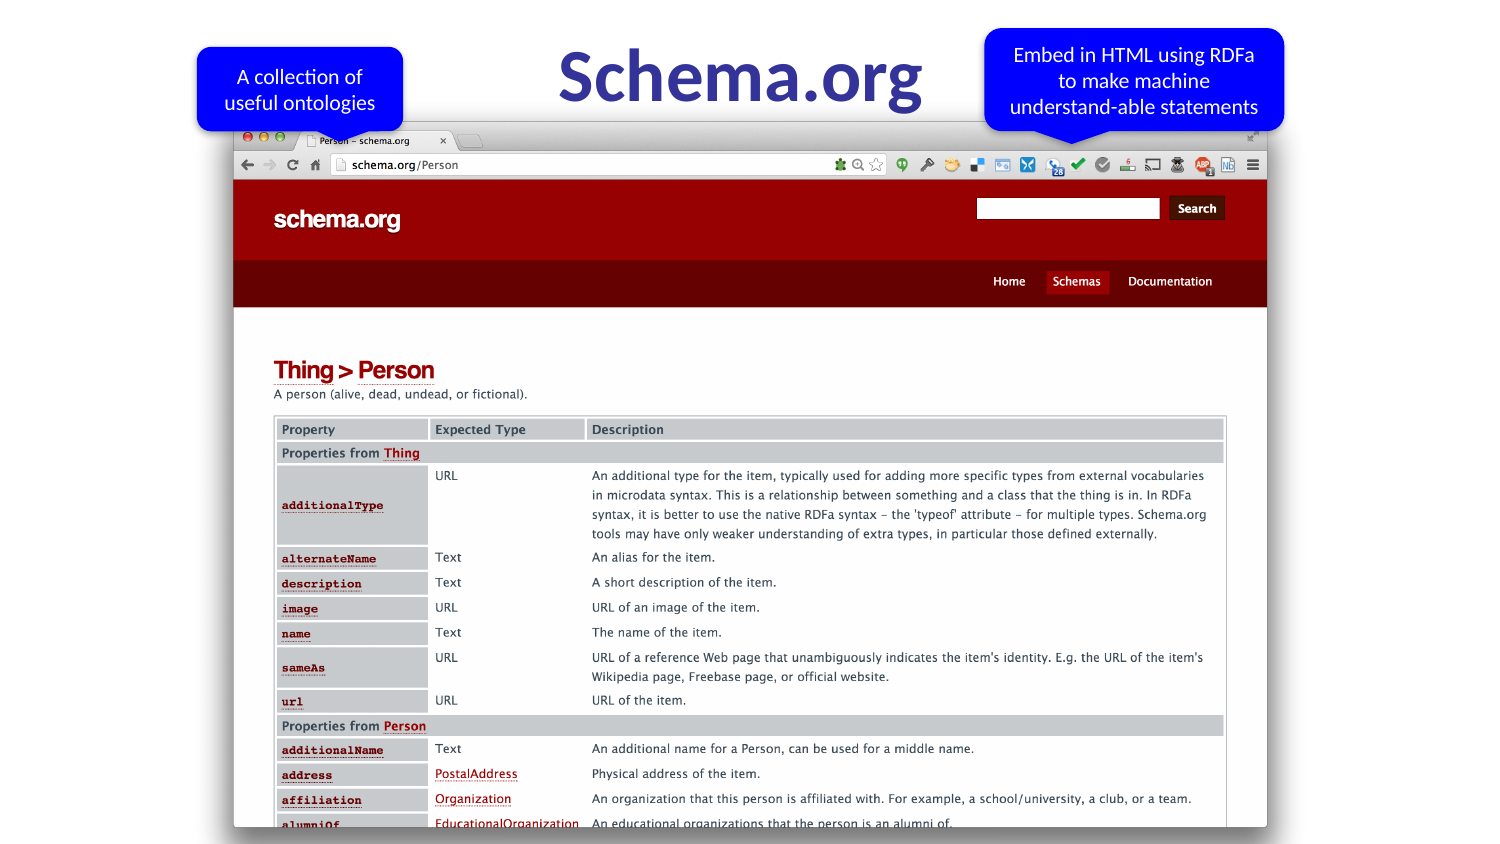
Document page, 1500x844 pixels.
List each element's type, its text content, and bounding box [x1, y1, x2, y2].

title Schema.org [234, 9, 1248, 92]
text_box Embed in HTML using RDFa to make machine understand-able statements [984, 28, 1285, 92]
picture [187, 93, 1313, 844]
text_box A collection of useful ontologies [196, 46, 404, 92]
